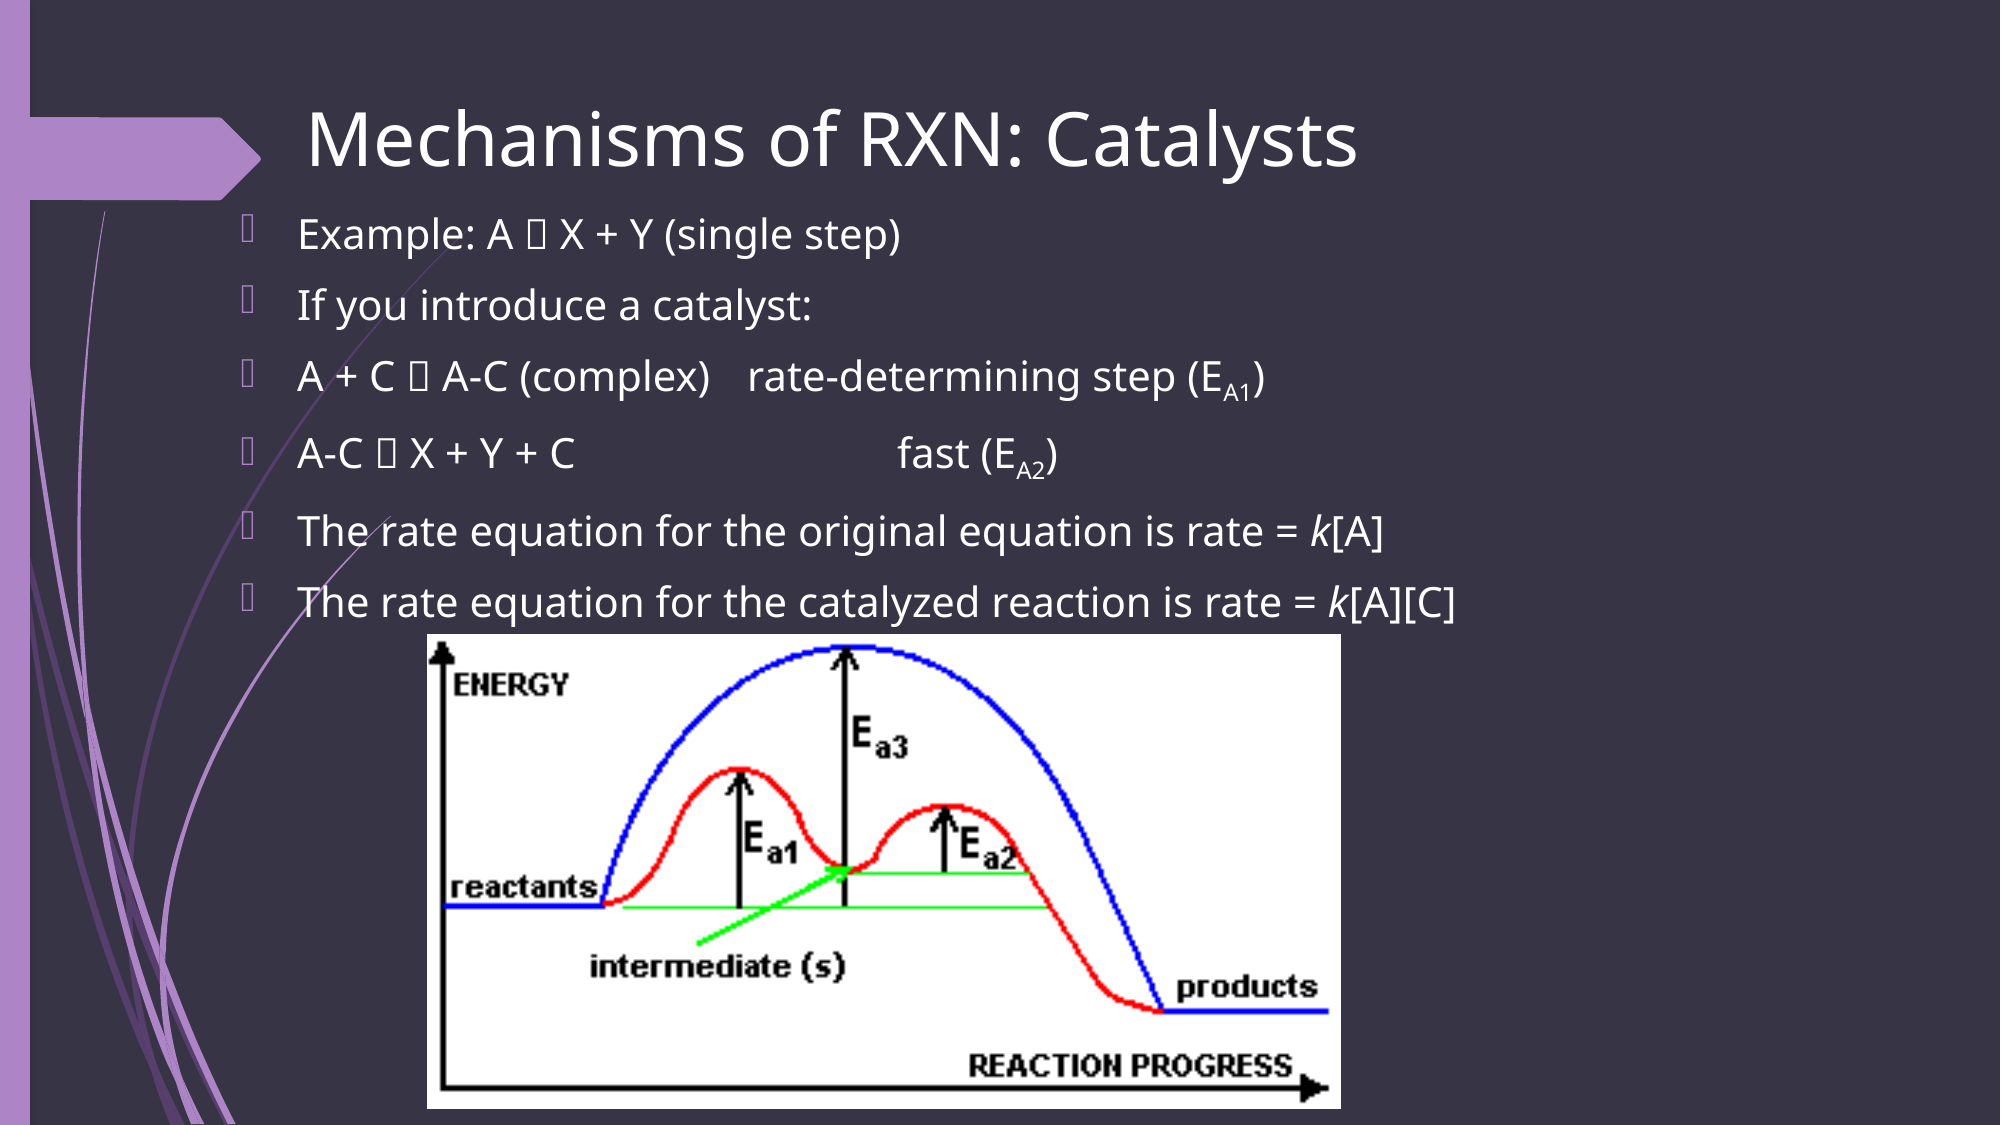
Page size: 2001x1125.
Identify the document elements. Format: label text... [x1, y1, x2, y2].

title Mechanisms of RXN: Catalysts [290, 84, 1980, 200]
picture [427, 633, 1342, 1110]
list Example: A  X + Y (single step) If you introduce a catalyst: A + C  A-C (complex) rate-determining step (EA1) A-C  X + Y + C fast (EA2) The rate equation for the original equation is rate = k[A] The rate equation for the catalyzed reaction is rate = k[A][C] [225, 200, 1914, 1110]
